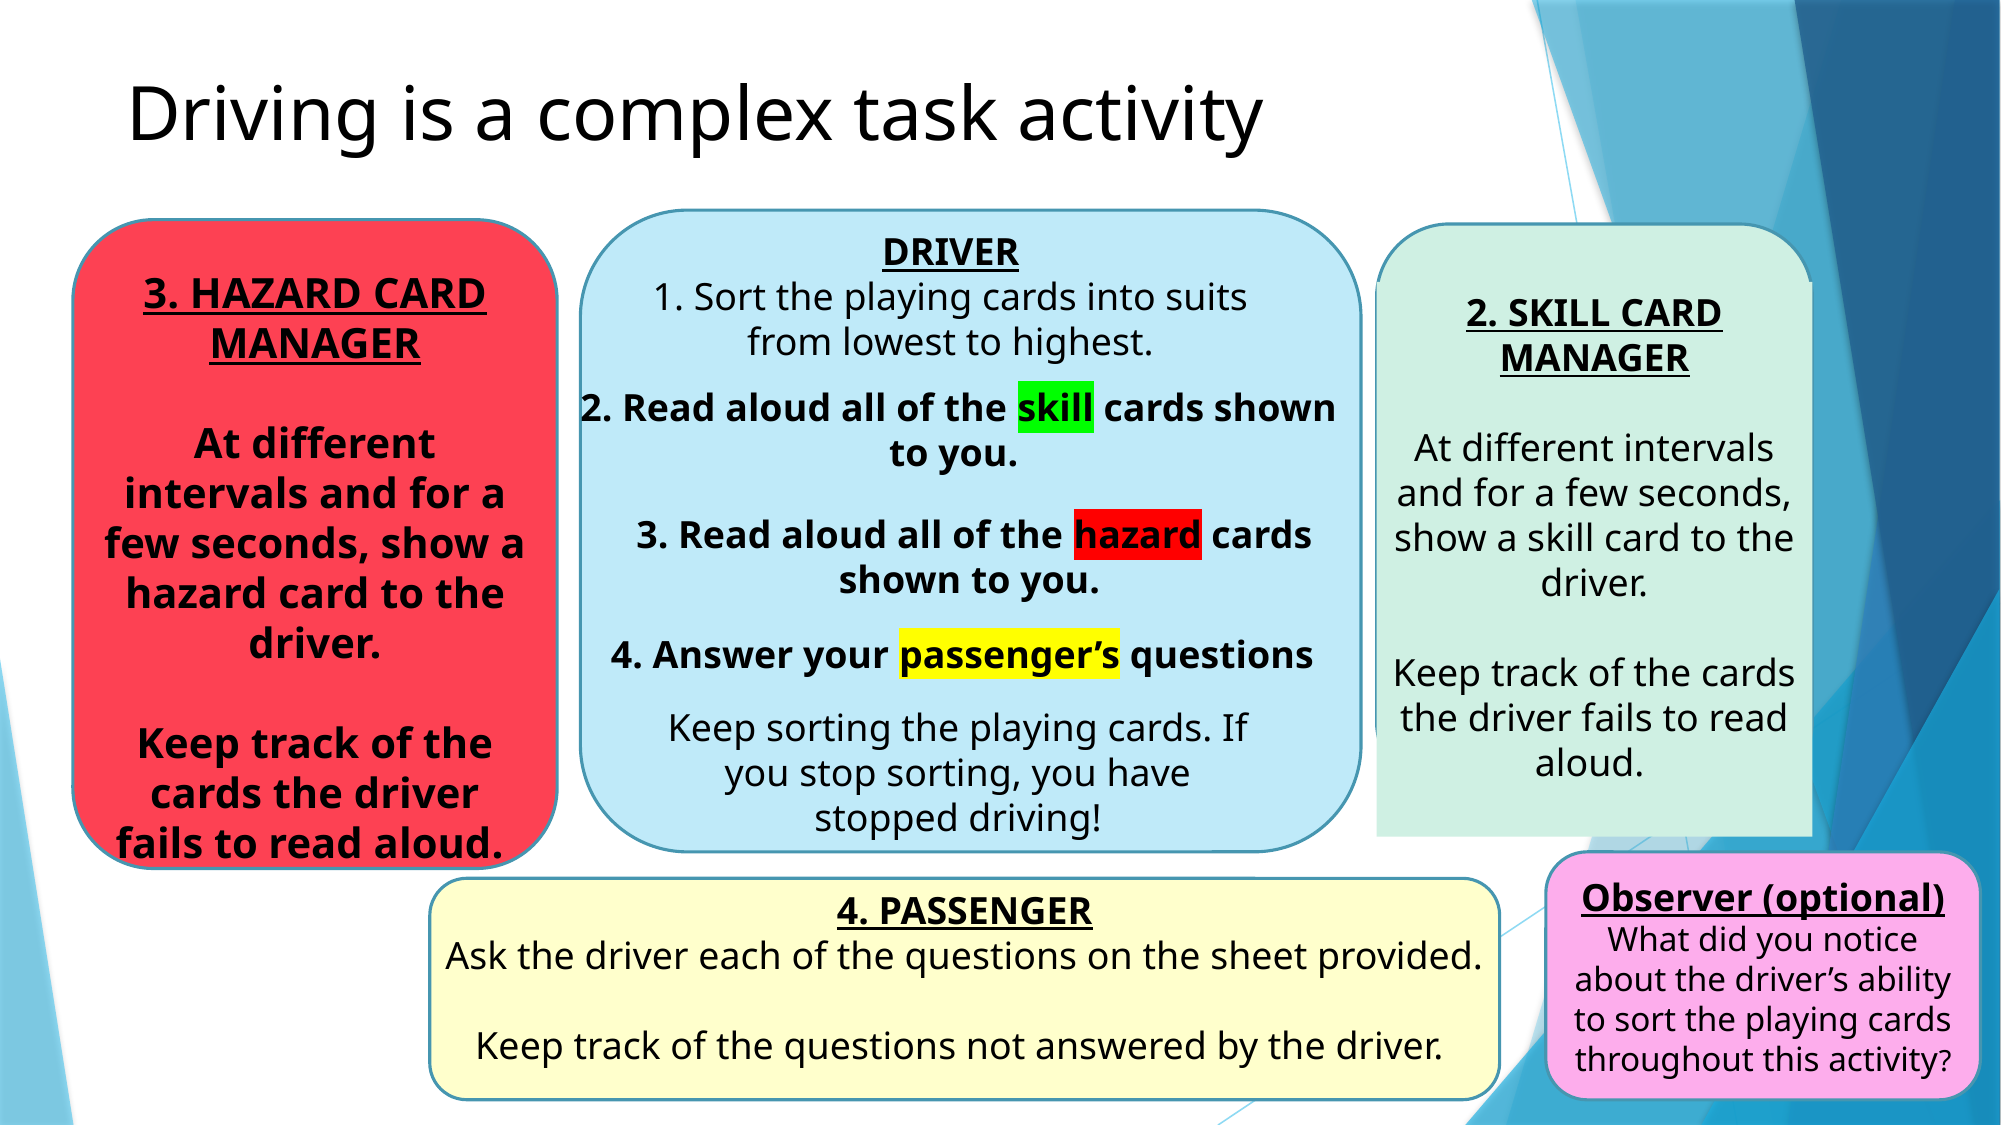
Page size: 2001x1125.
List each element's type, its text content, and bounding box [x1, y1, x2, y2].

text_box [1376, 223, 1813, 843]
text_box [578, 527, 595, 623]
text_box [578, 728, 633, 839]
text_box Observer (optional) What did you notice about the driver’s ability to sort the playing cards throughout this activity? [1544, 850, 1983, 1102]
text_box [429, 877, 1501, 1123]
title Driving is a complex task activity [111, 58, 1522, 275]
text_box 2. Read aloud all of the skill cards shown to you. [564, 376, 1353, 527]
text_box DRIVER 1. Sort the playing cards into suits from lowest to highest. [625, 220, 1276, 376]
text_box 3. Read aloud all of the hazard cards shown to you. [595, 504, 1353, 654]
text_box Keep sorting the playing cards. If you stop sorting, you have stopped driving! [633, 728, 1283, 876]
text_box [72, 219, 558, 1042]
text_box [578, 275, 625, 376]
text_box [1276, 275, 1363, 850]
text_box 4. Answer your passenger’s questions [572, 623, 1353, 728]
